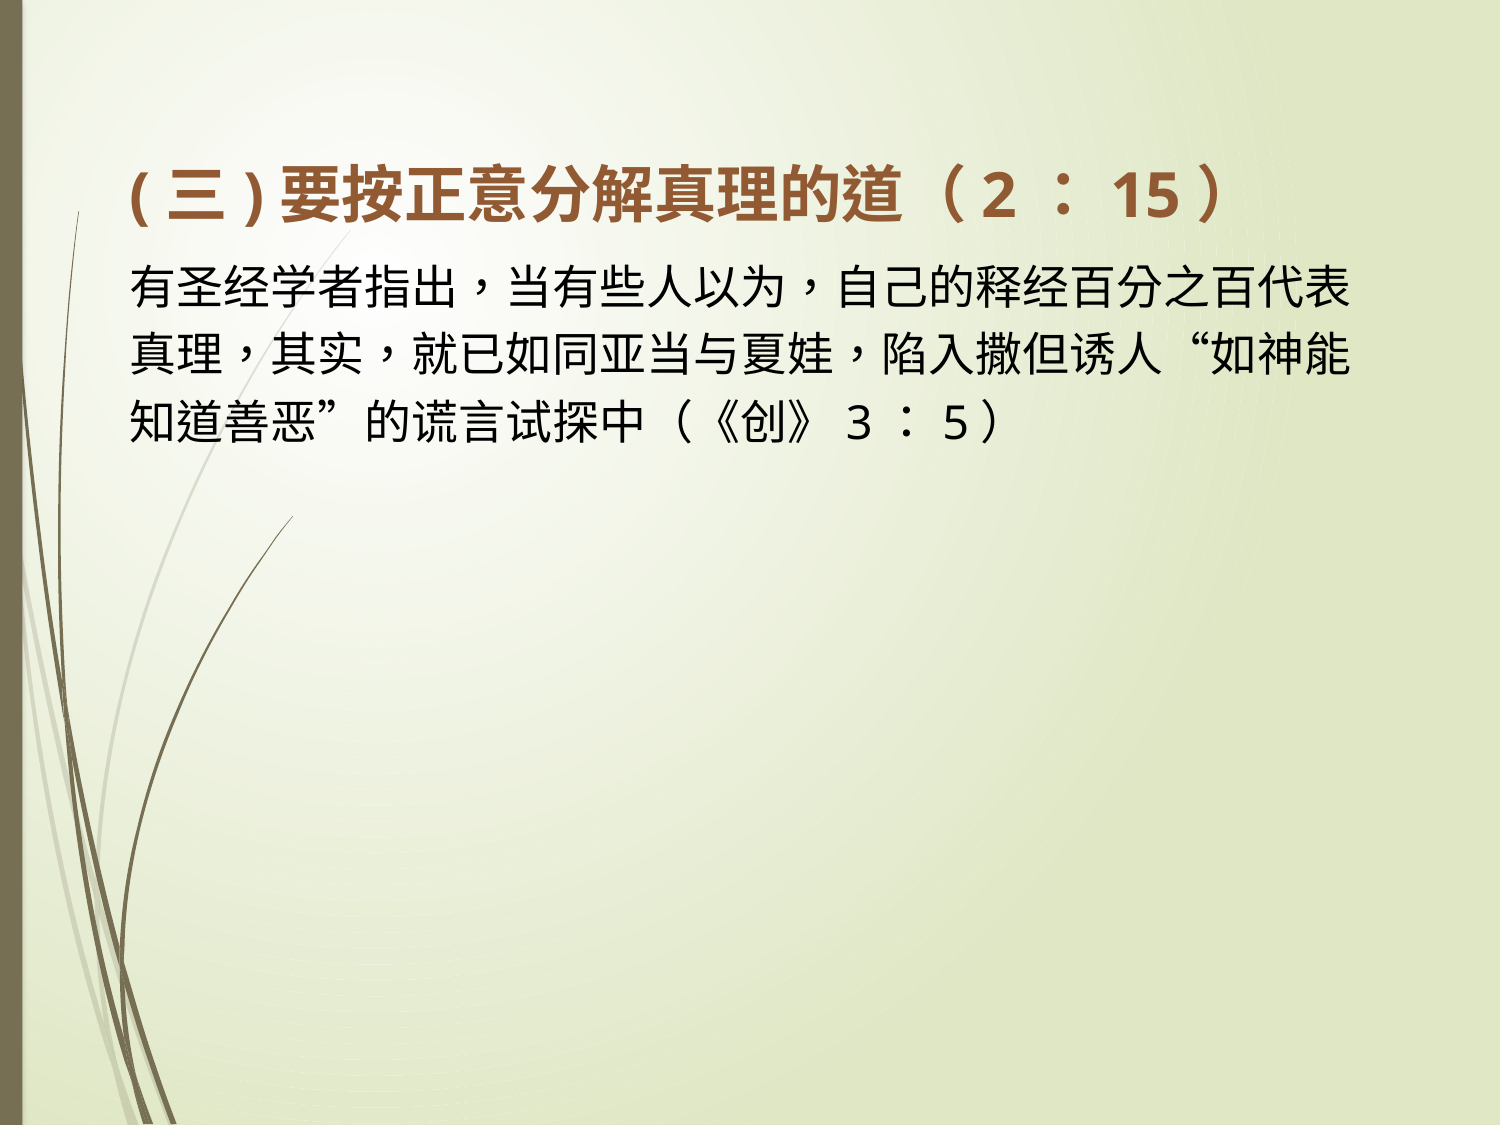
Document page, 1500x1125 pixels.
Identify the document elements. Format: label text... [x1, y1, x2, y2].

list (三)要按正意分解真理的道（2：15） [129, 159, 1332, 231]
list 有圣经学者指出，当有些人以为，自己的释经百分之百代表真理，其实，就已如同亚当与夏娃，陷入撒但诱人“如神能知道善恶”的谎言试探中（《创》3：5） [129, 246, 1370, 1049]
